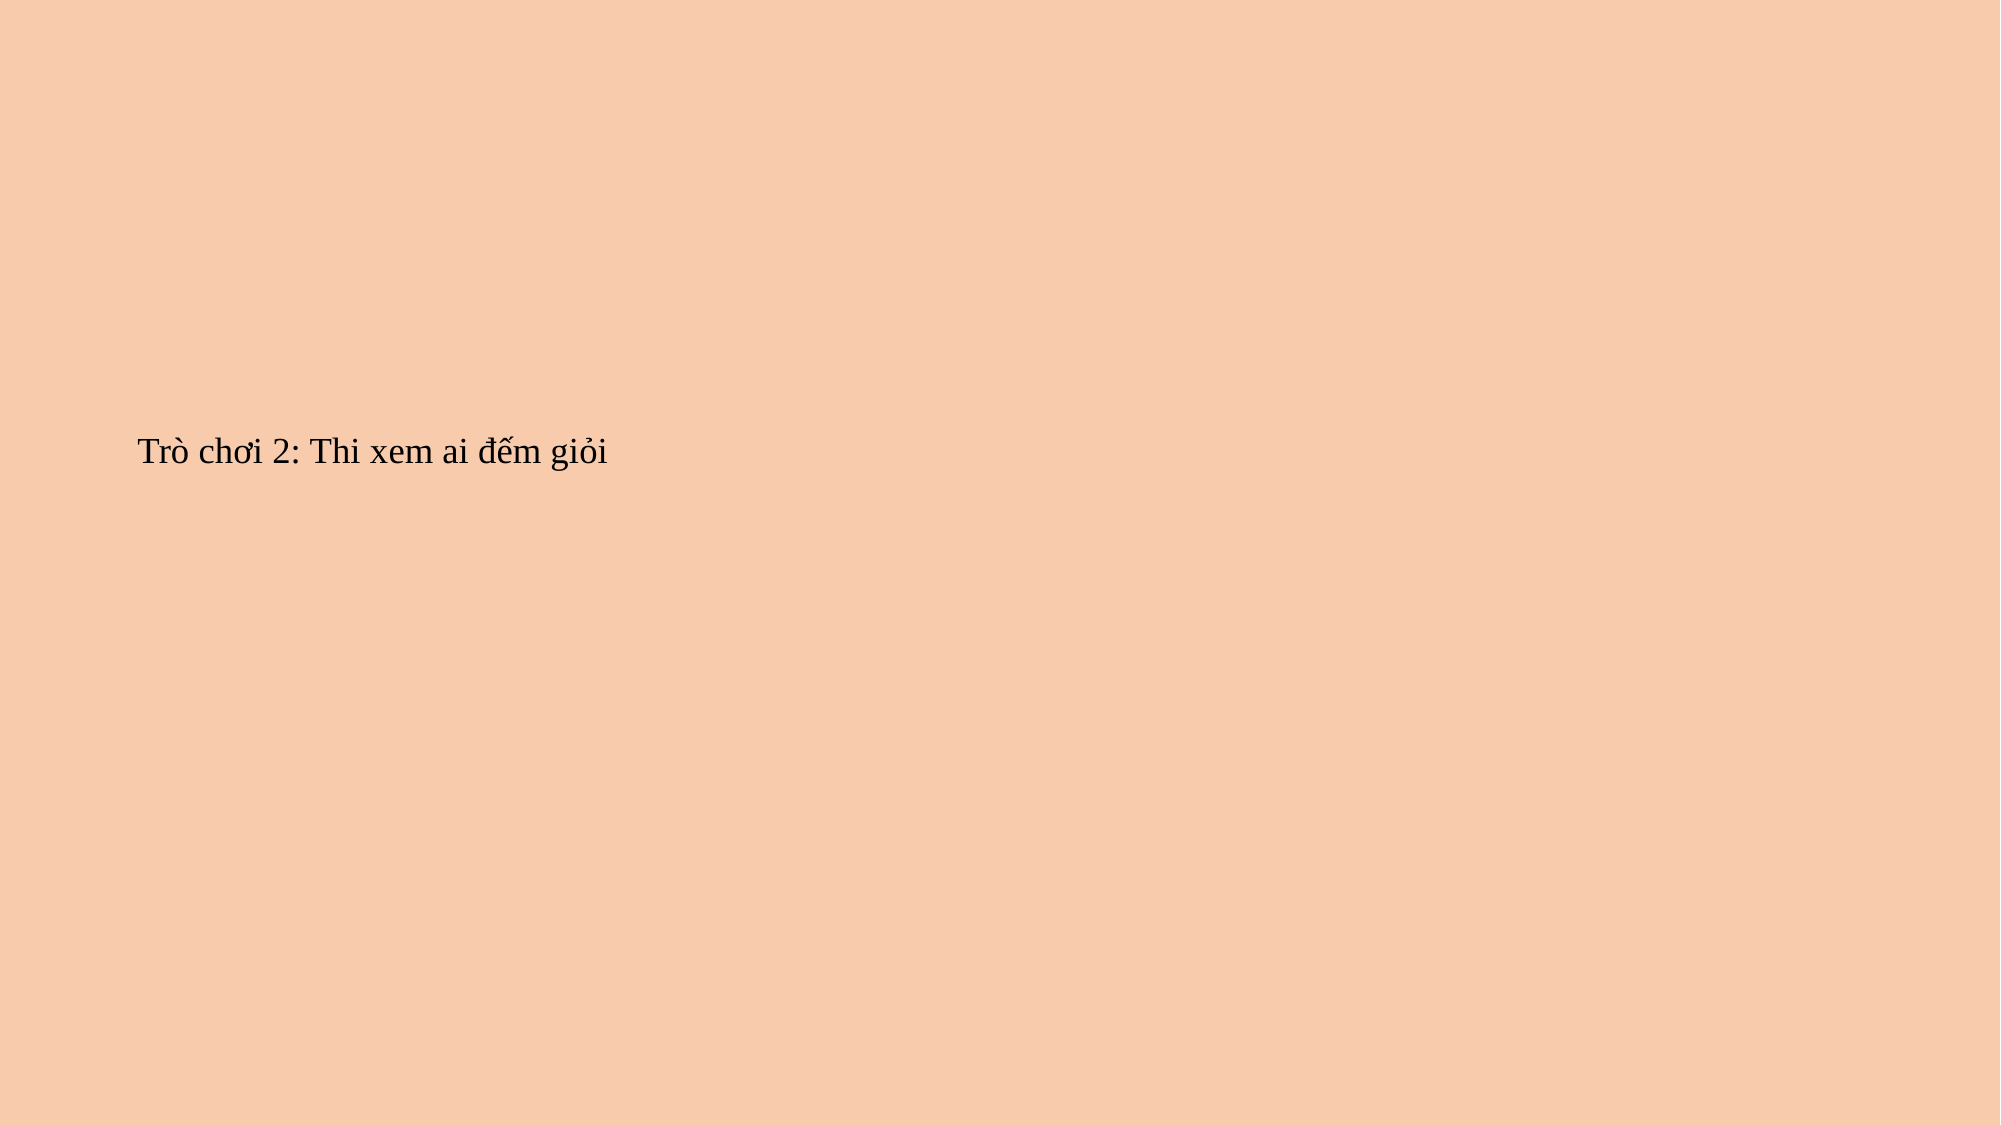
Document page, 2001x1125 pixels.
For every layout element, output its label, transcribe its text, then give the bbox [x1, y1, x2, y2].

title Trò chơi 2: Thi xem ai đếm giỏi [122, 424, 1848, 642]
